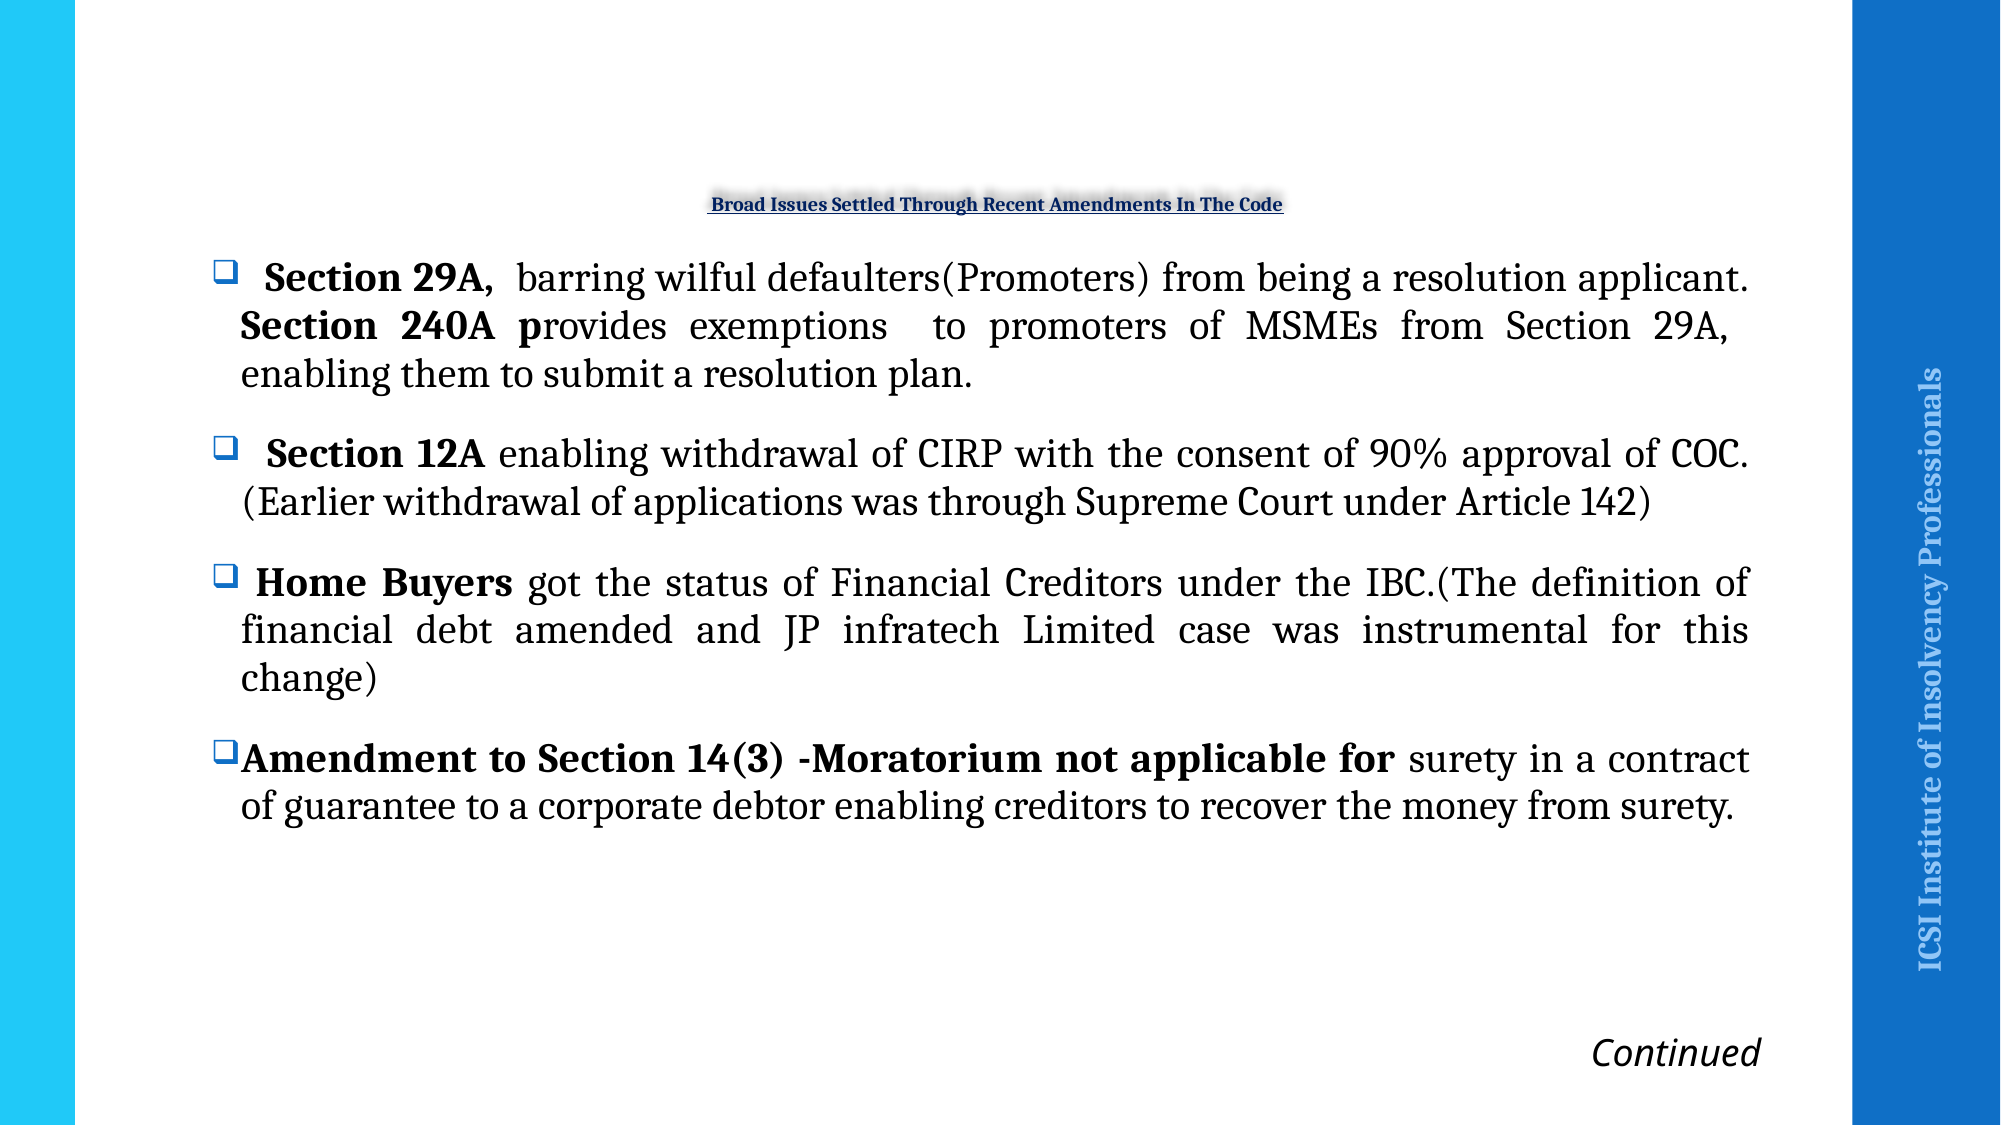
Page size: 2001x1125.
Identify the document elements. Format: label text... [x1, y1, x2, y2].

title Broad Issues Settled Through Recent Amendments In The Code [200, 57, 1791, 223]
list Section 29A, barring wilful defaulters(Promoters) from being a resolution applicant. Section 240A provides exemptions to promoters of MSMEs from Section 29A, enabling them to submit a resolution plan. Section 12A enabling withdrawal of CIRP with the consent of 90% approval of COC.(Earlier withdrawal of applications was through Supreme Court under Article 142) Home Buyers got the status of Financial Creditors under the IBC.(The definition of financial debt amended and JP infratech Limited case was instrumental for this change) Amendment to Section 14(3) -Moratorium not applicable for surety in a contract of guarantee to a corporate debtor enabling creditors to recover the money from surety. [196, 246, 1766, 1008]
footer ICSI Institute of Insolvency Professionals [1897, 267, 1958, 988]
text_box Continued [1368, 1017, 1777, 1085]
